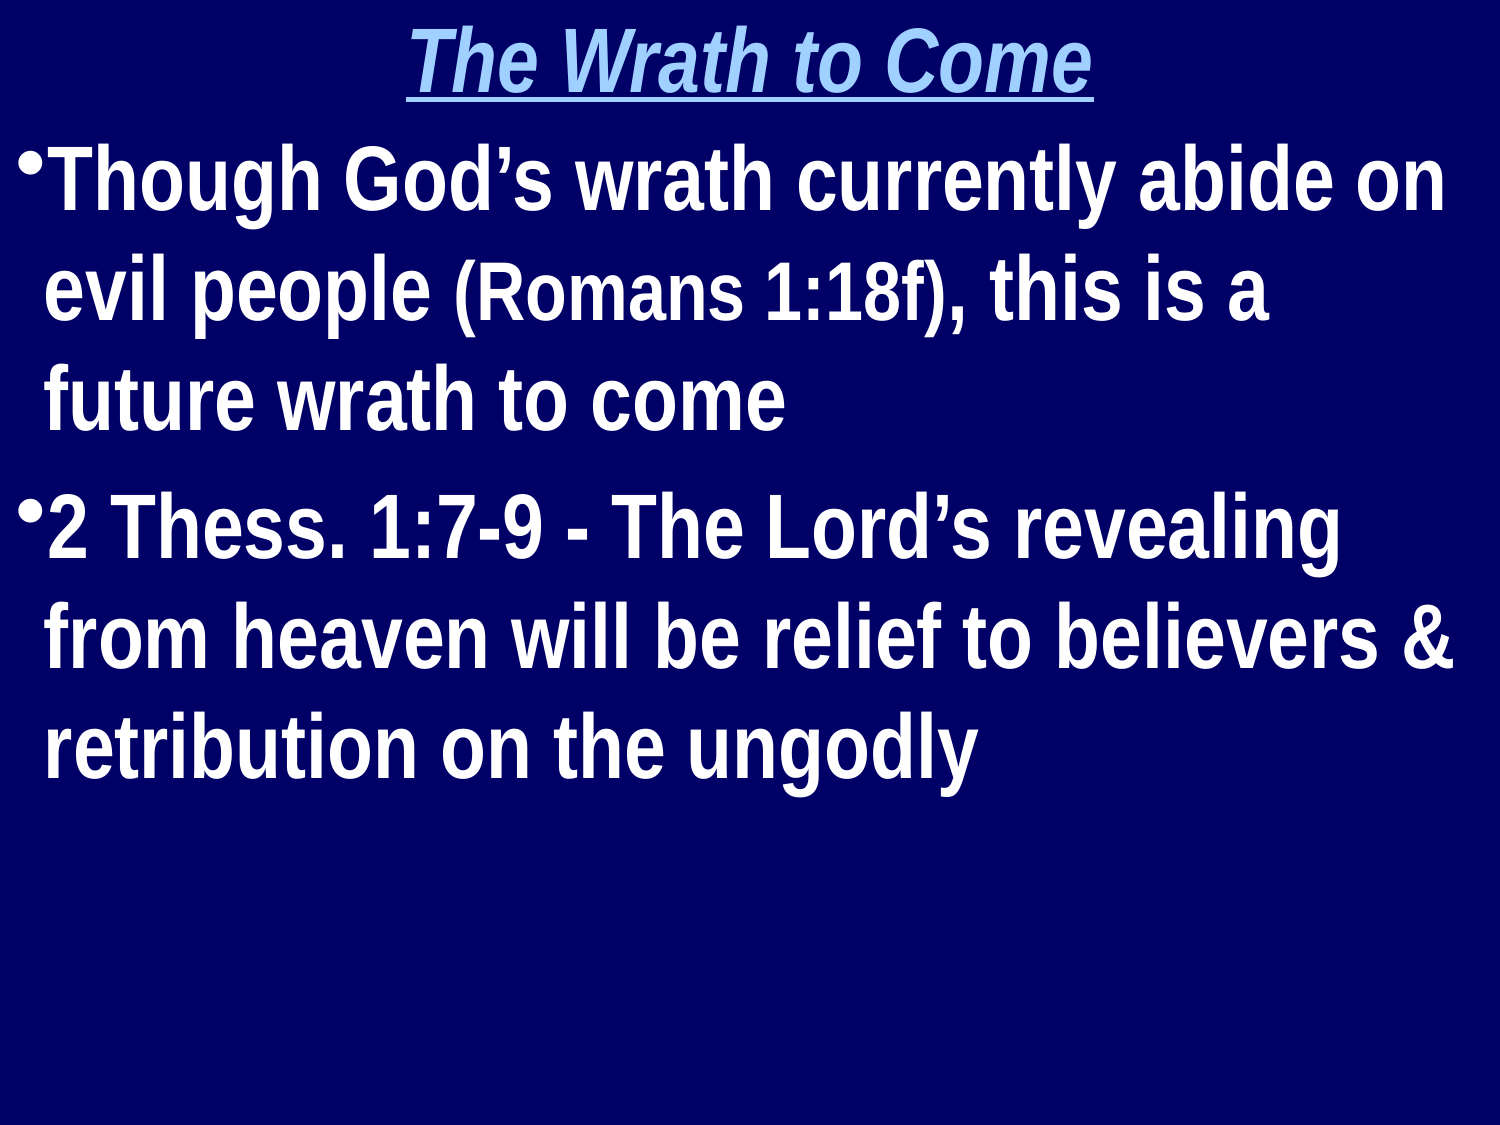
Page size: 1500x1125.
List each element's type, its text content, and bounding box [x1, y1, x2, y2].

list Though God’s wrath currently abide on evil people (Romans 1:18f), this is a future wrath to come 2 Thess. 1:7-9 - The Lord’s revealing from heaven will be relief to believers & retribution on the ungodly [0, 111, 1500, 1125]
title The Wrath to Come [0, 0, 1500, 111]
